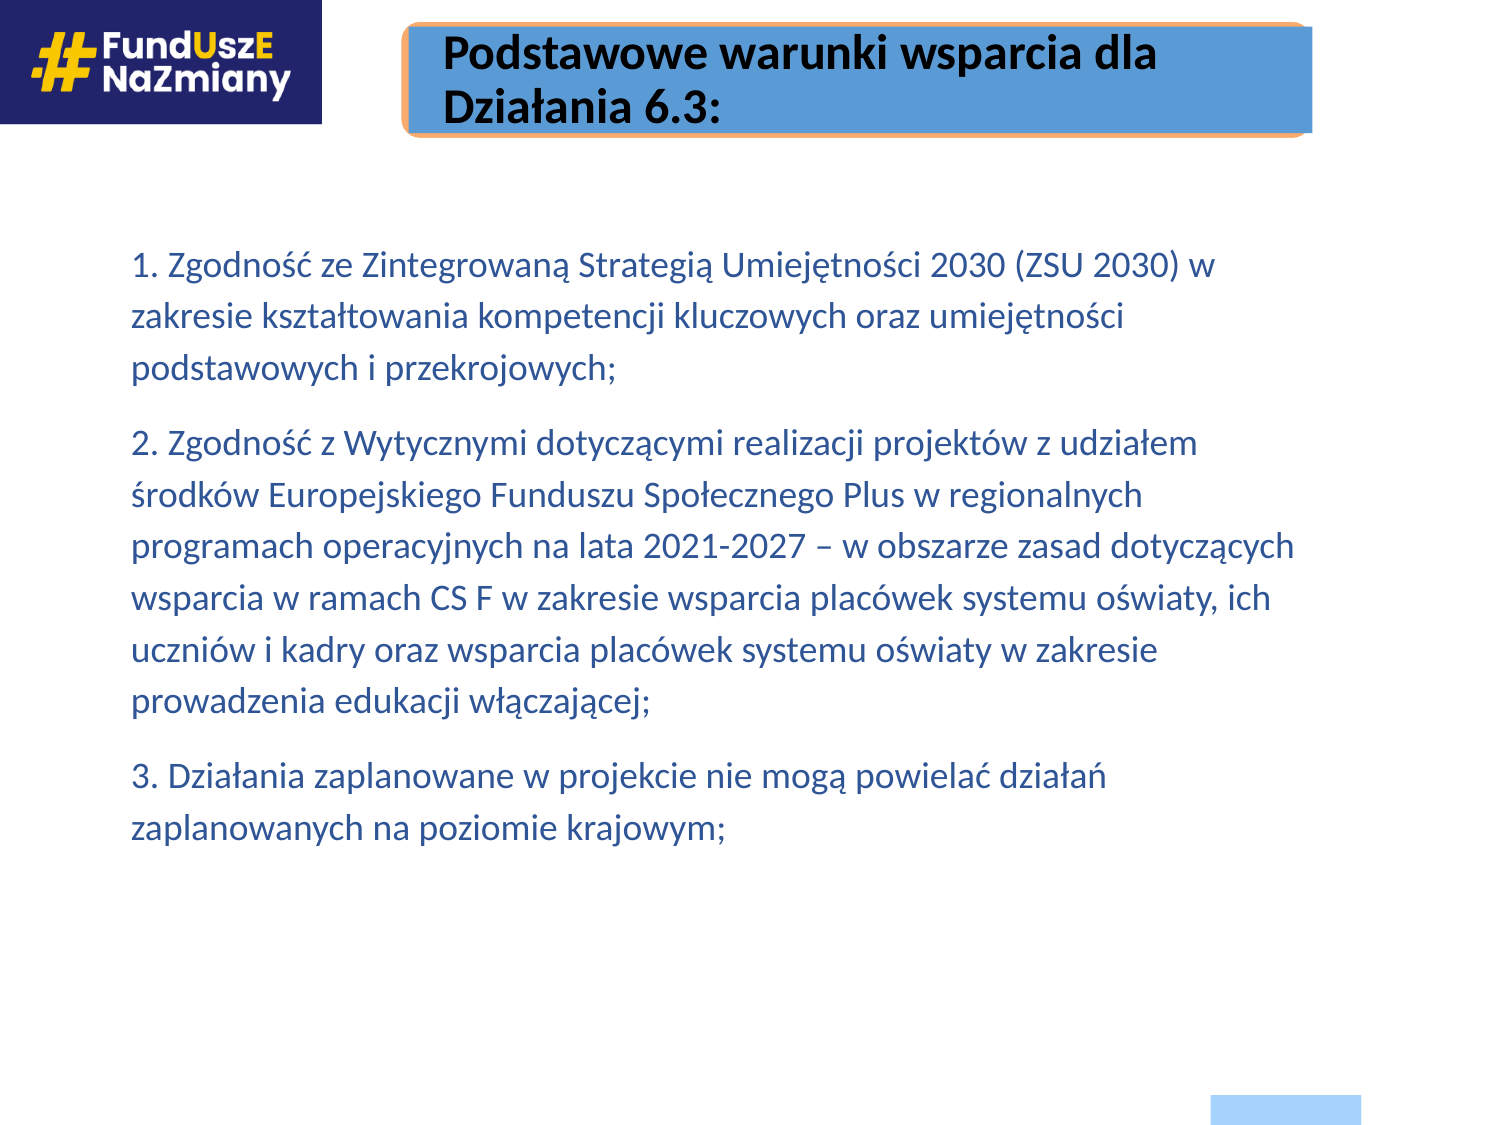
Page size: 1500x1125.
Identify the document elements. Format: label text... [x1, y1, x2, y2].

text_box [400, 20, 1313, 139]
text_box 1. Zgodność ze Zintegrowaną Strategią Umiejętności 2030 (ZSU 2030) w zakresie kształtowania kompetencji kluczowych oraz umiejętności podstawowych i przekrojowych; 2. Zgodność z Wytycznymi dotyczącymi realizacji projektów z udziałem środków Europejskiego Funduszu Społecznego Plus w regionalnych programach operacyjnych na lata 2021-2027 – w obszarze zasad dotyczących wsparcia w ramach CS F w zakresie wsparcia placówek systemu oświaty, ich uczniów i kadry oraz wsparcia placówek systemu oświaty w zakresie prowadzenia edukacji włączającej; 3. Działania zaplanowane w projekcie nie mogą powielać działań zaplanowanych na poziomie krajowym; [116, 157, 1313, 1036]
picture [0, 0, 1500, 1125]
